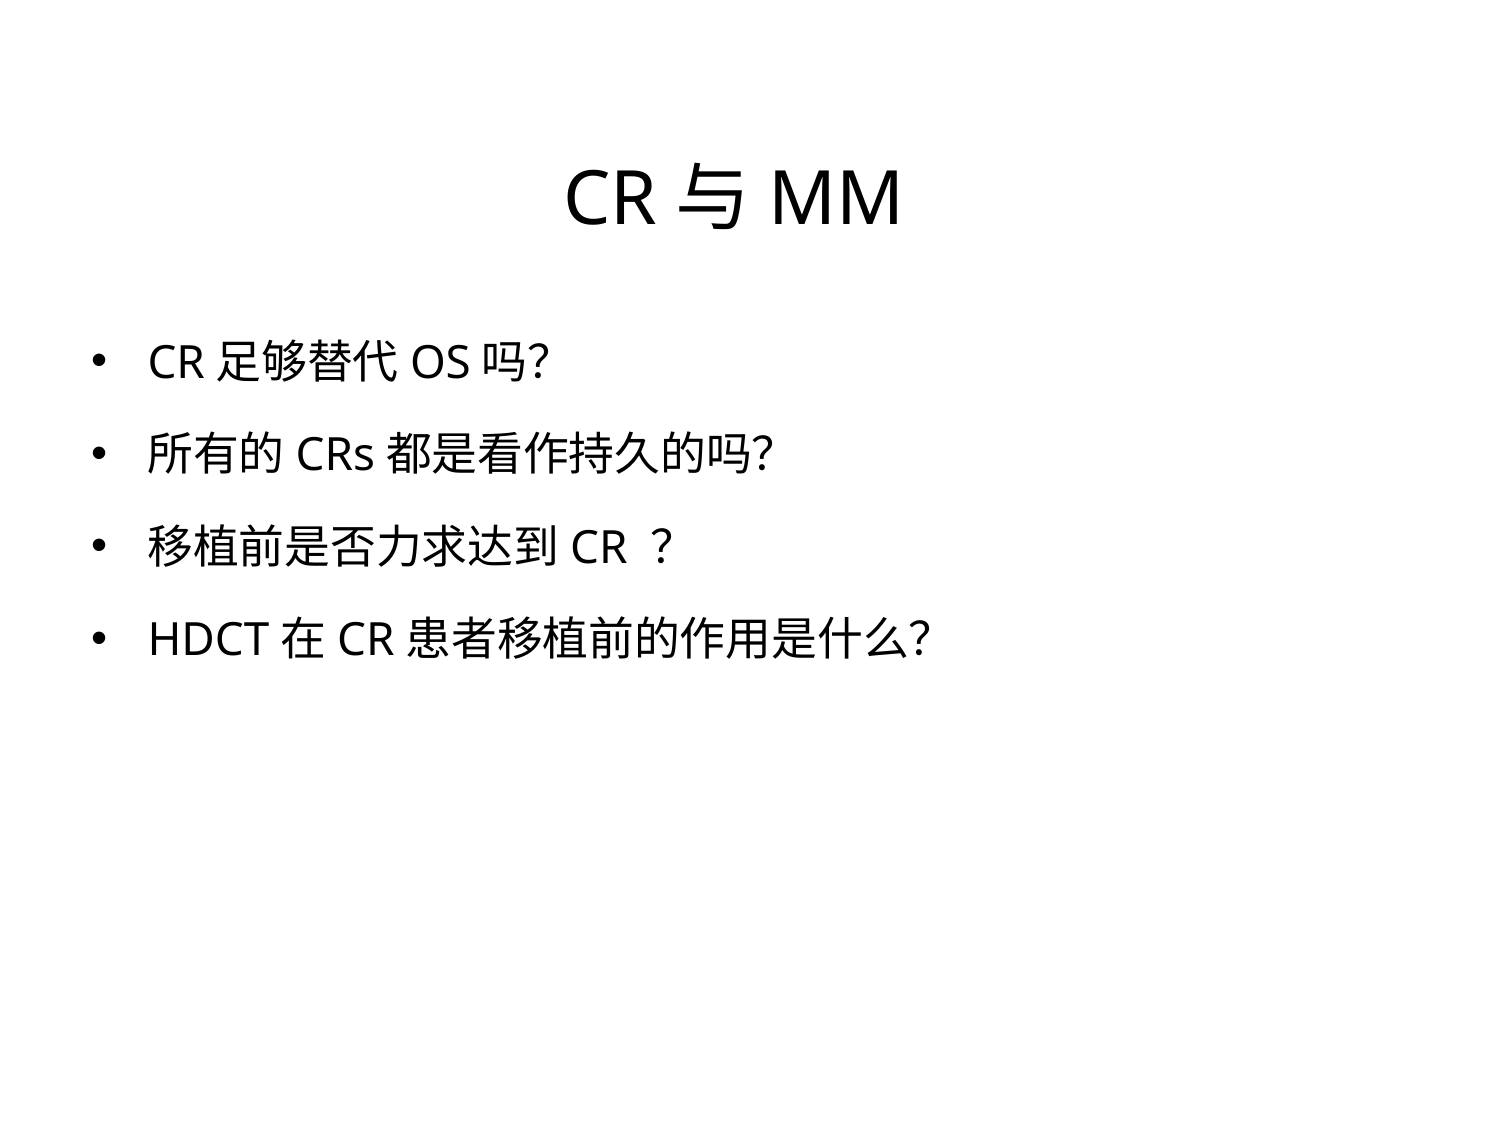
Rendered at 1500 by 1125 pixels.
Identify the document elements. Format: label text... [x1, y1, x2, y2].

list CR足够替代OS吗？ 所有的CRs都是看作持久的吗？ 移植前是否力求达到CR ？ HDCT在CR患者移植前的作用是什么？ [76, 324, 1414, 1125]
title CR与MM [0, 101, 1471, 289]
